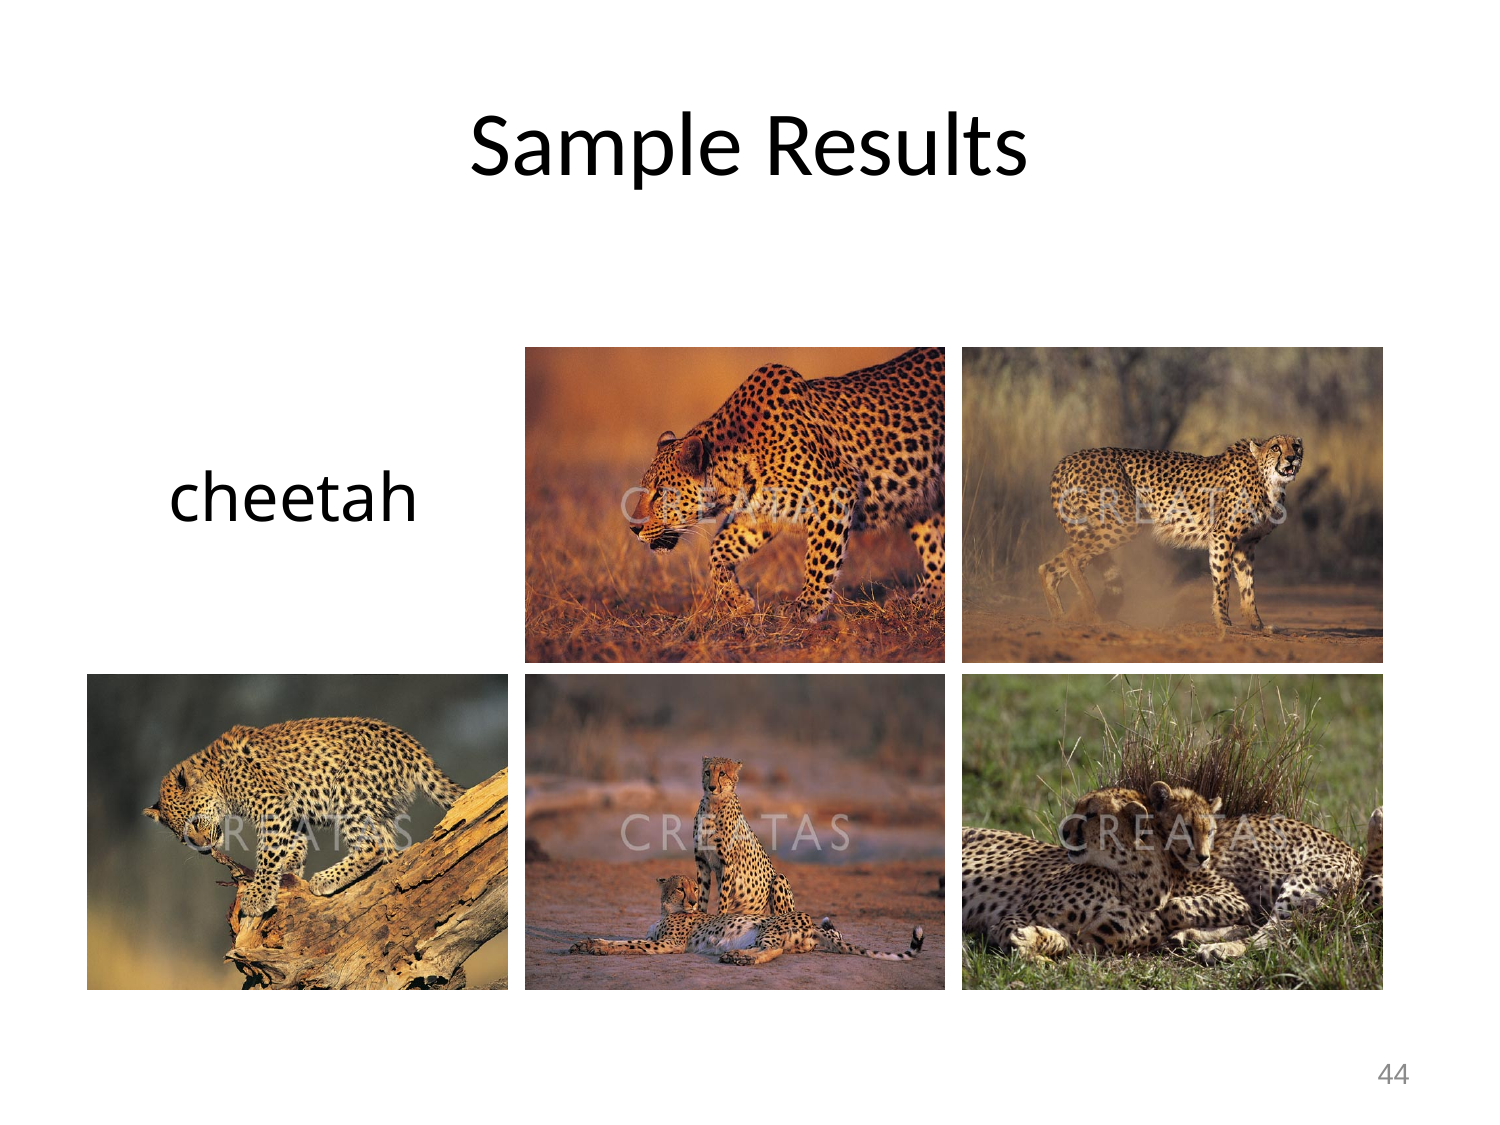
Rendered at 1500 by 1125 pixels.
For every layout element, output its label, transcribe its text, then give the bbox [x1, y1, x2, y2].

picture [87, 674, 508, 991]
picture [962, 674, 1383, 991]
title Sample Results [75, 45, 1425, 233]
picture [524, 674, 945, 991]
slide_number 44 [1074, 1042, 1425, 1103]
picture [962, 347, 1383, 663]
picture [524, 347, 945, 663]
text_box cheetah [153, 447, 435, 543]
